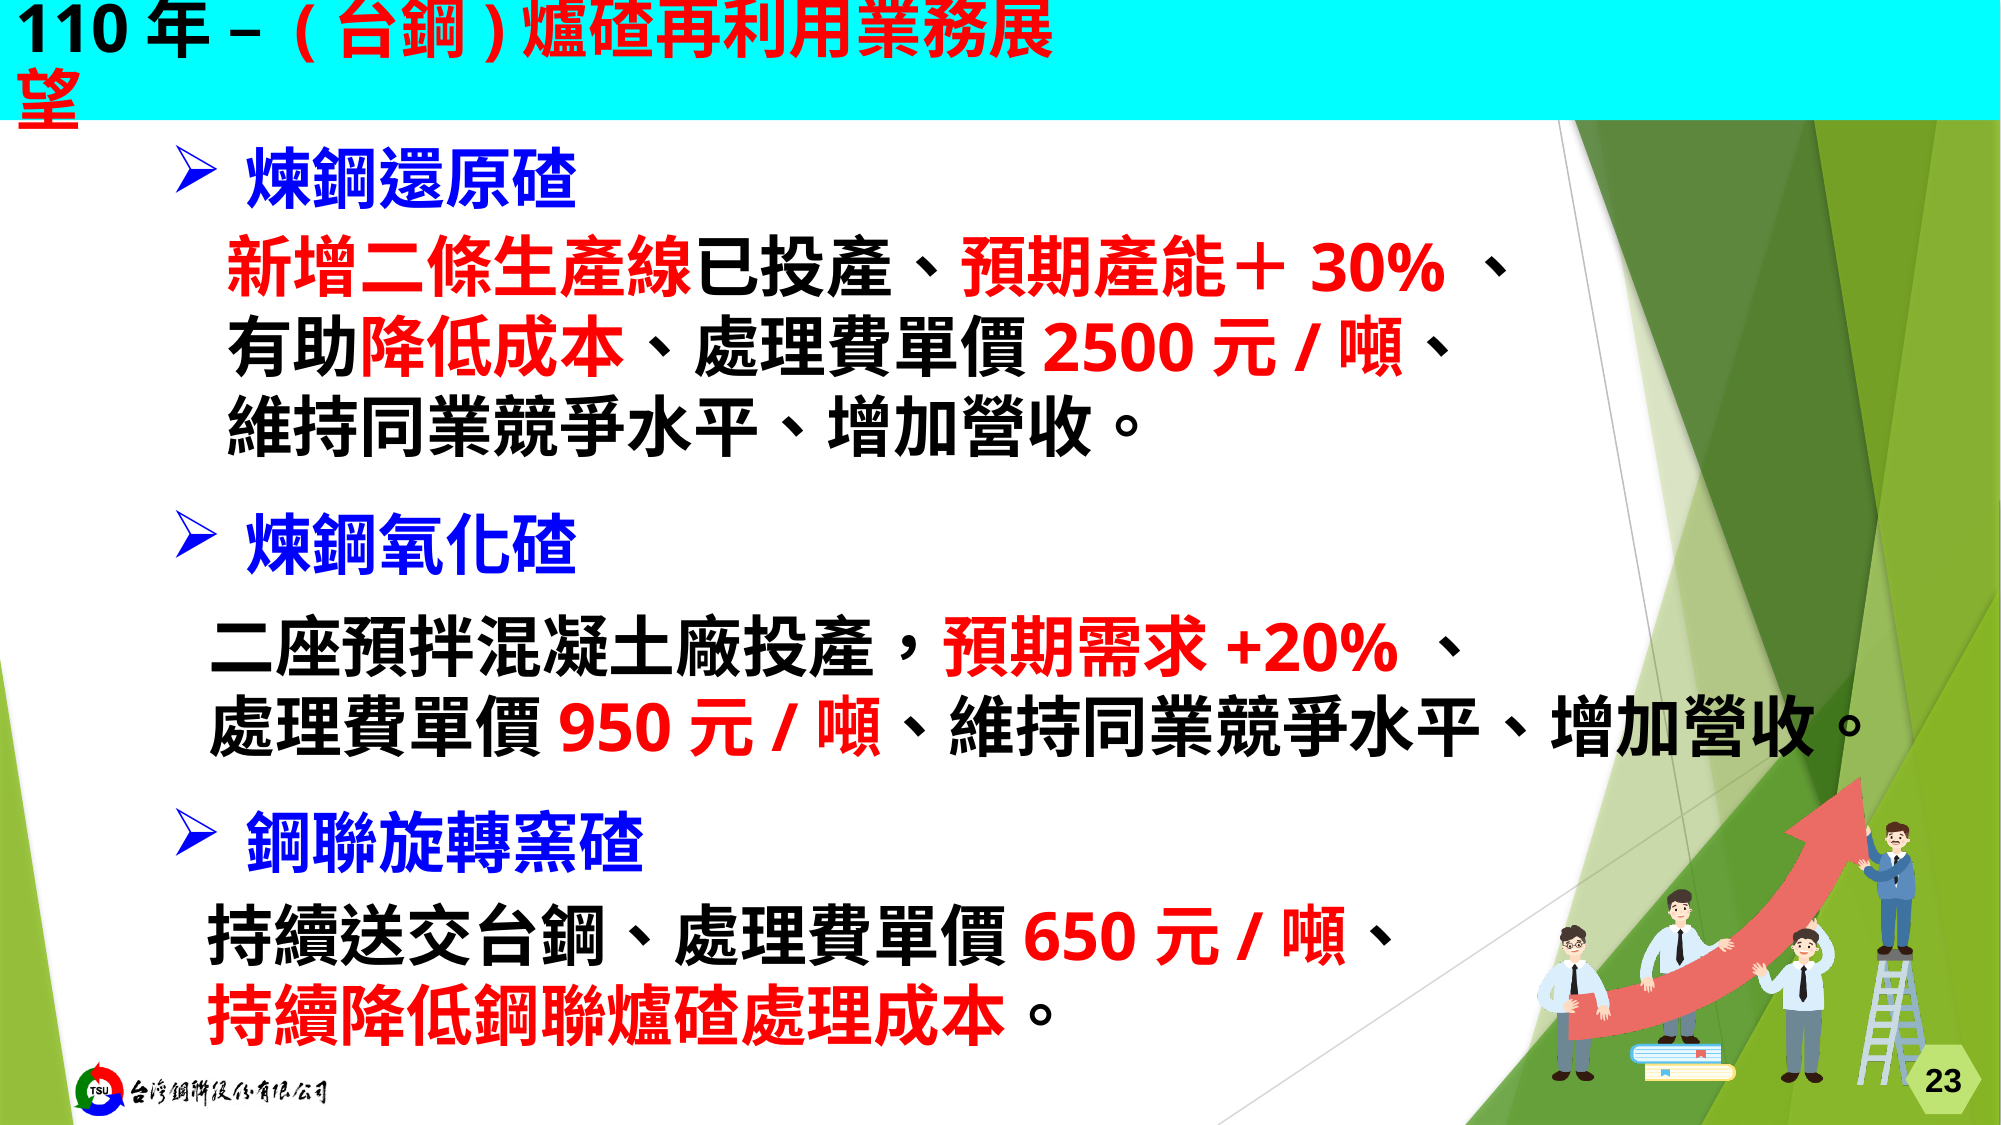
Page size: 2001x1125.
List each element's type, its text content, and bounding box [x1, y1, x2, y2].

text_box 二座預拌混凝土廠投產，預期需求+20%、 處理費單價950元/噸、維持同業競爭水平、增加營收。 [193, 597, 1898, 773]
text_box [0, 0, 2000, 121]
text_box 煉鋼還原碴 [155, 129, 594, 225]
picture [73, 1061, 327, 1116]
picture [1527, 719, 1949, 1102]
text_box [1904, 1043, 1983, 1115]
text_box 鋼聯旋轉窯碴 [155, 793, 661, 889]
text_box 110年 – (台鋼)爐碴再利用業務展望 [0, 14, 1135, 121]
text_box 煉鋼氧化碴 [155, 495, 594, 591]
text_box 持續送交台鋼、處理費單價650元/噸、 持續降低鋼聯爐碴處理成本。 [191, 886, 1429, 1061]
text_box 新增二條生產線已投產、預期產能＋30%、 有助降低成本、處理費單價2500元/噸、 維持同業競爭水平、增加營收。 [211, 217, 1545, 473]
